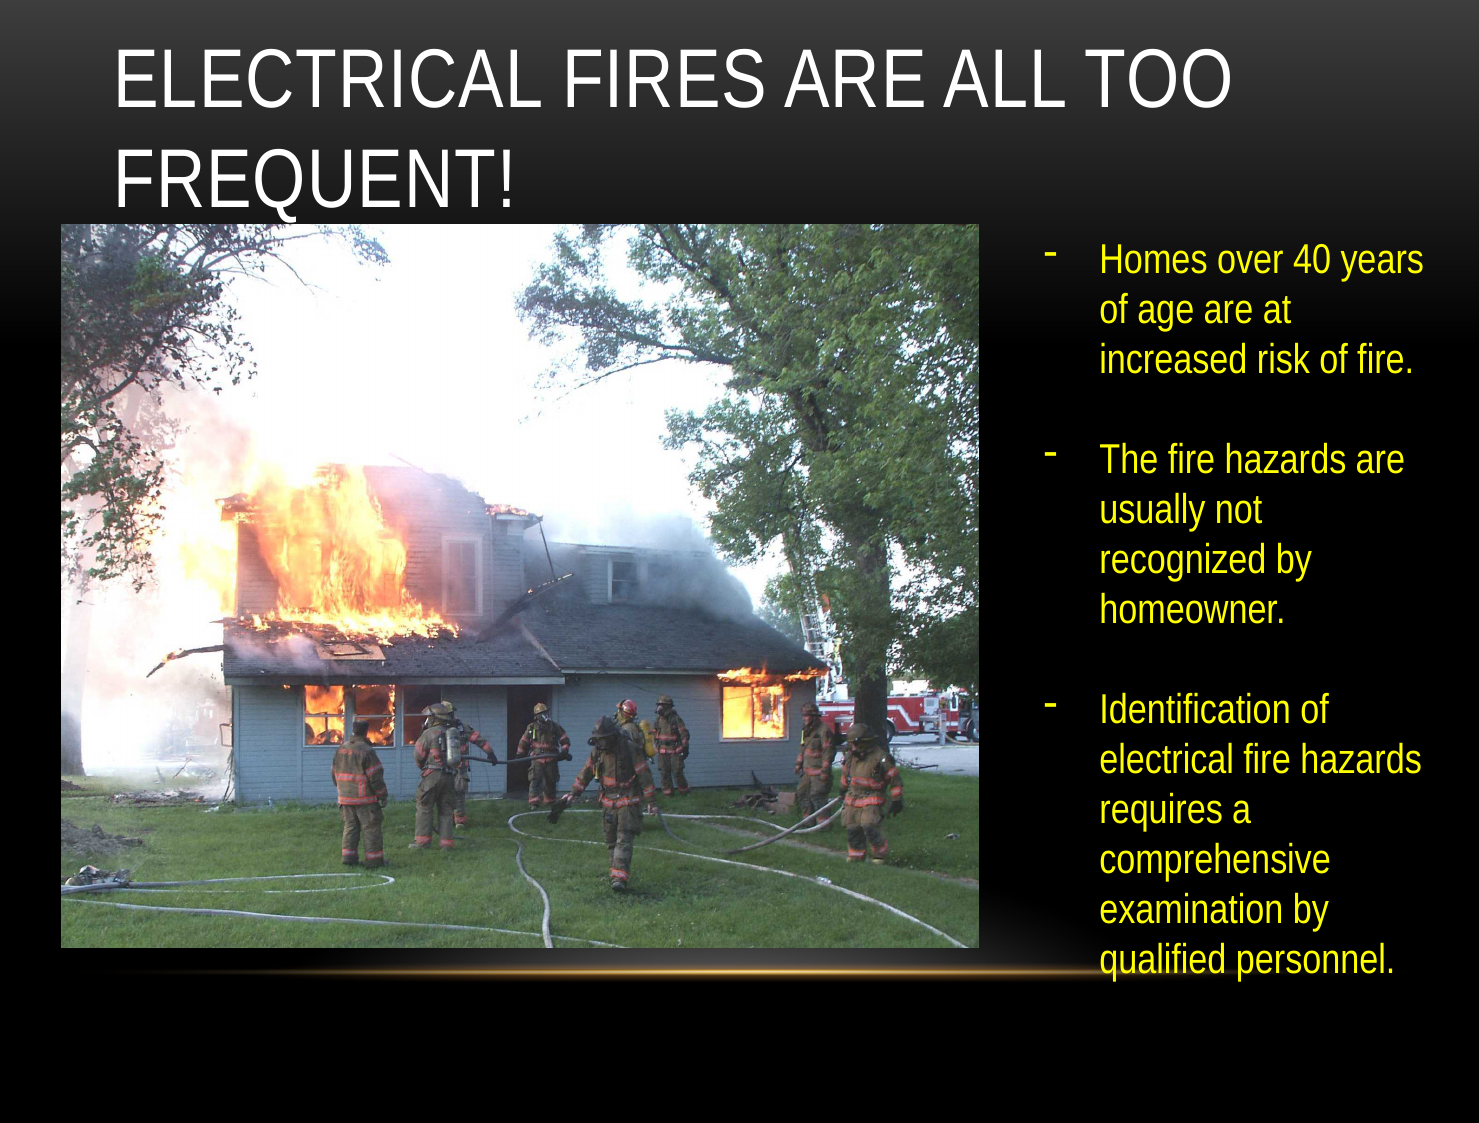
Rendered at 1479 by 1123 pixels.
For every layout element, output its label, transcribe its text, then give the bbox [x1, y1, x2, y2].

title Electrical fires are all too Frequent! [98, 44, 1381, 232]
text_box Homes over 40 years of age are at increased risk of fire. The fire hazards are usually not recognized by homeowner. Identification of electrical fire hazards requires a comprehensive examination by qualified personnel. [1028, 224, 1453, 1040]
picture [0, 0, 1479, 1123]
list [61, 224, 979, 948]
